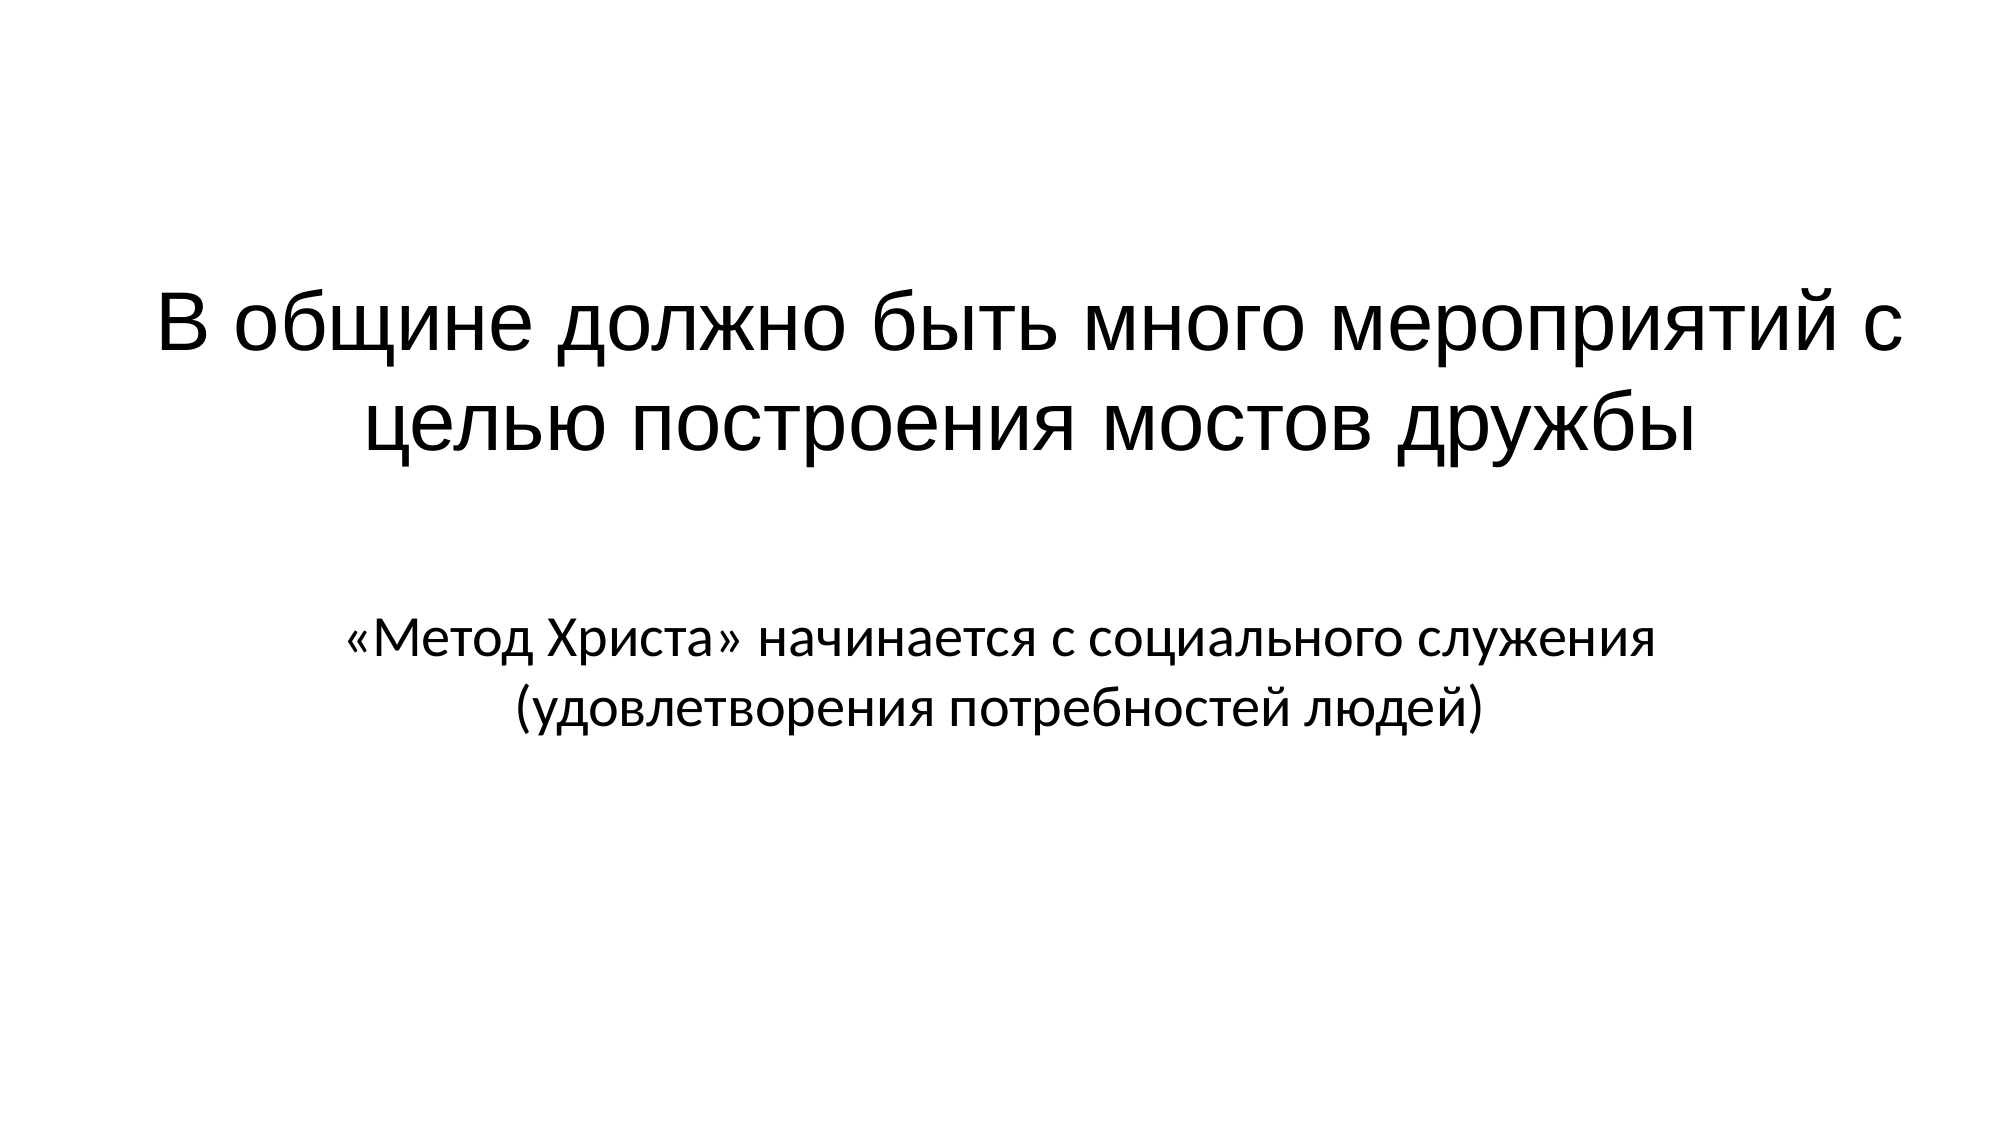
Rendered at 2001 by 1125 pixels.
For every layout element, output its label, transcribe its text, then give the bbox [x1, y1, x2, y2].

title В общине должно быть много мероприятий с целью построения мостов дружбы [116, 75, 1945, 475]
subtitle «Метод Христа» начинается с социального служения (удовлетворения потребностей людей) [249, 590, 1750, 863]
